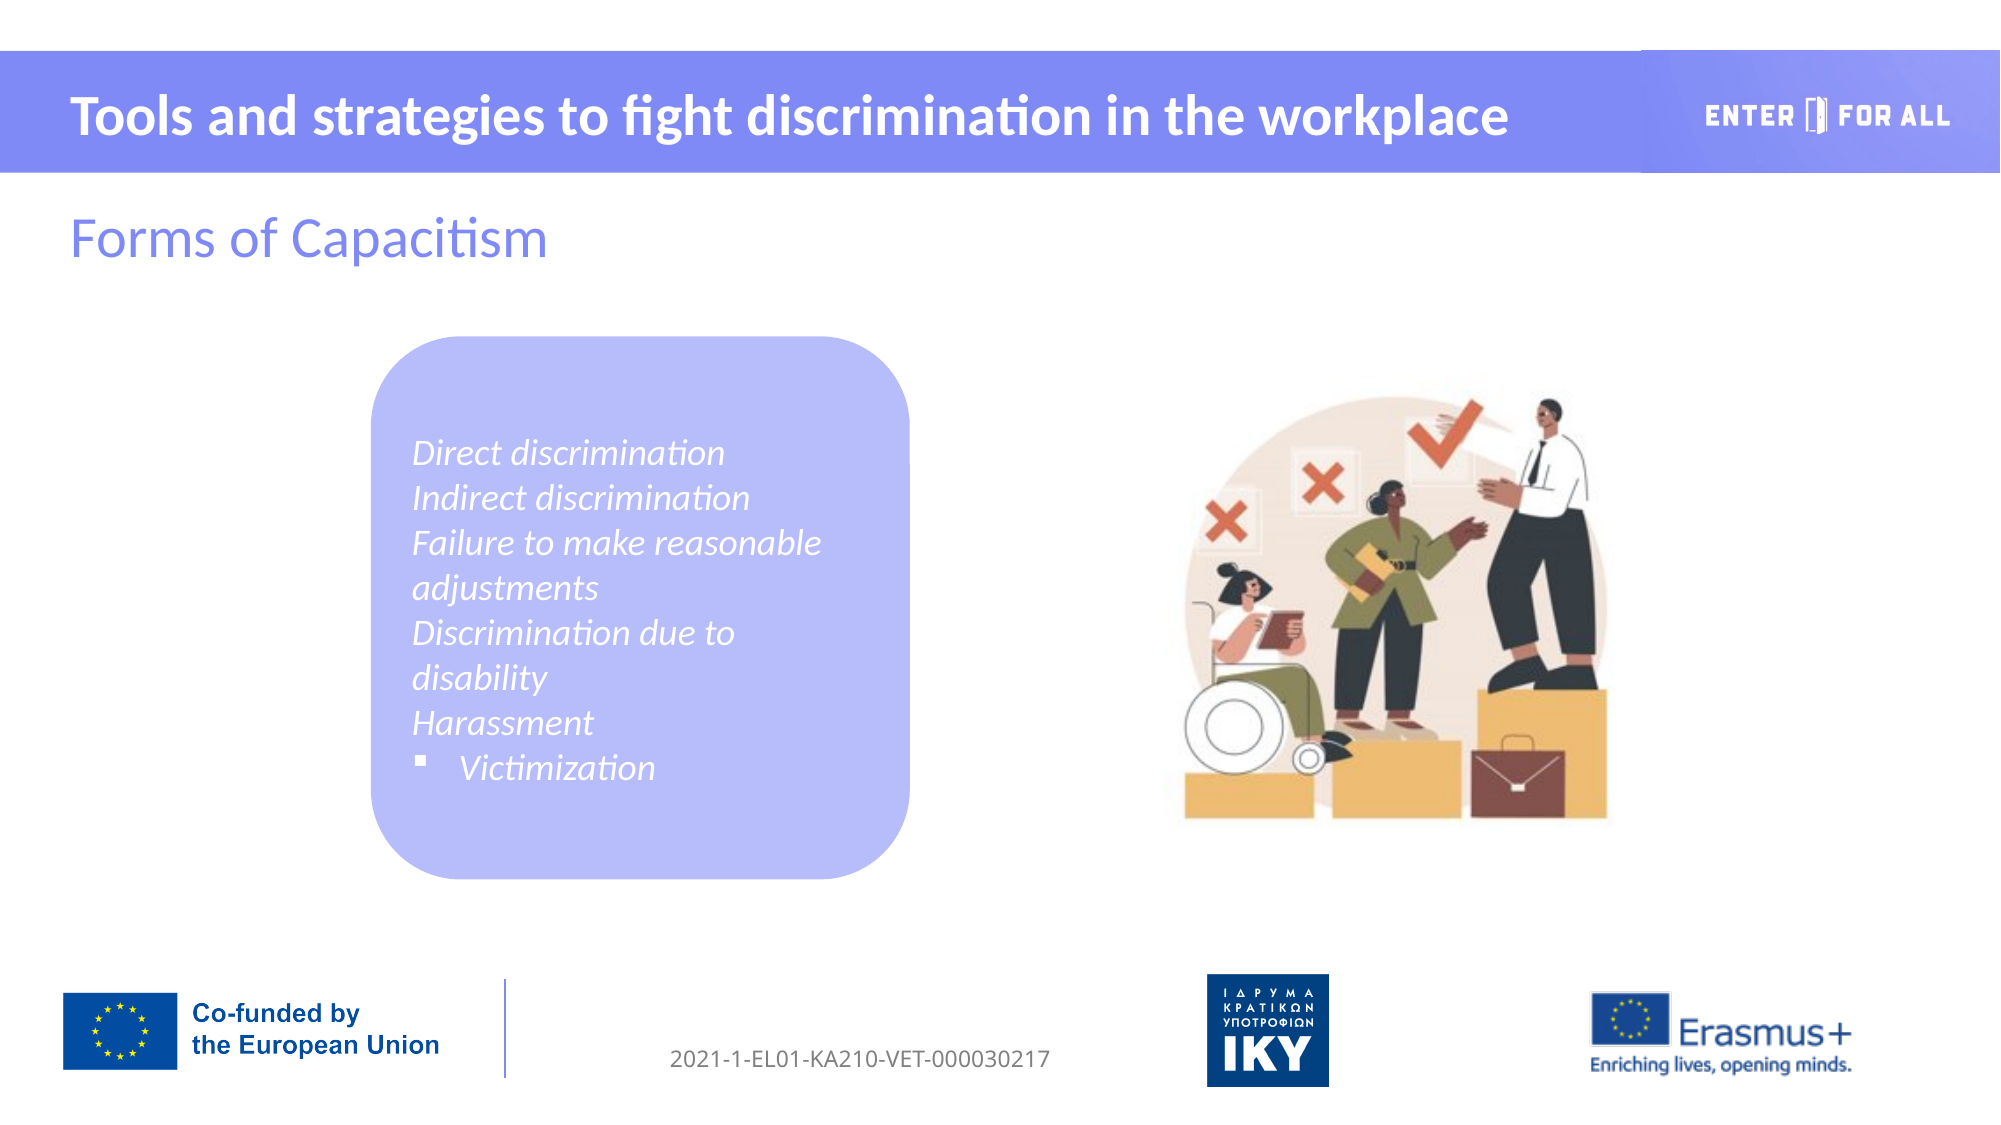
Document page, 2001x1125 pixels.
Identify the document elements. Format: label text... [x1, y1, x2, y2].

picture [1641, 50, 2000, 173]
picture [58, 988, 468, 1075]
picture [1565, 968, 1875, 1094]
picture [1203, 970, 1333, 1091]
text_box Forms of Capacitism [55, 199, 1966, 268]
picture [1107, 320, 1685, 896]
text_box Direct discrimination Indirect discrimination Failure to make reasonable adjustments Discrimination due to disability Harassment Victimization [369, 335, 911, 881]
text_box Tools and strategies to fight discrimination in the workplace [55, 77, 1900, 146]
